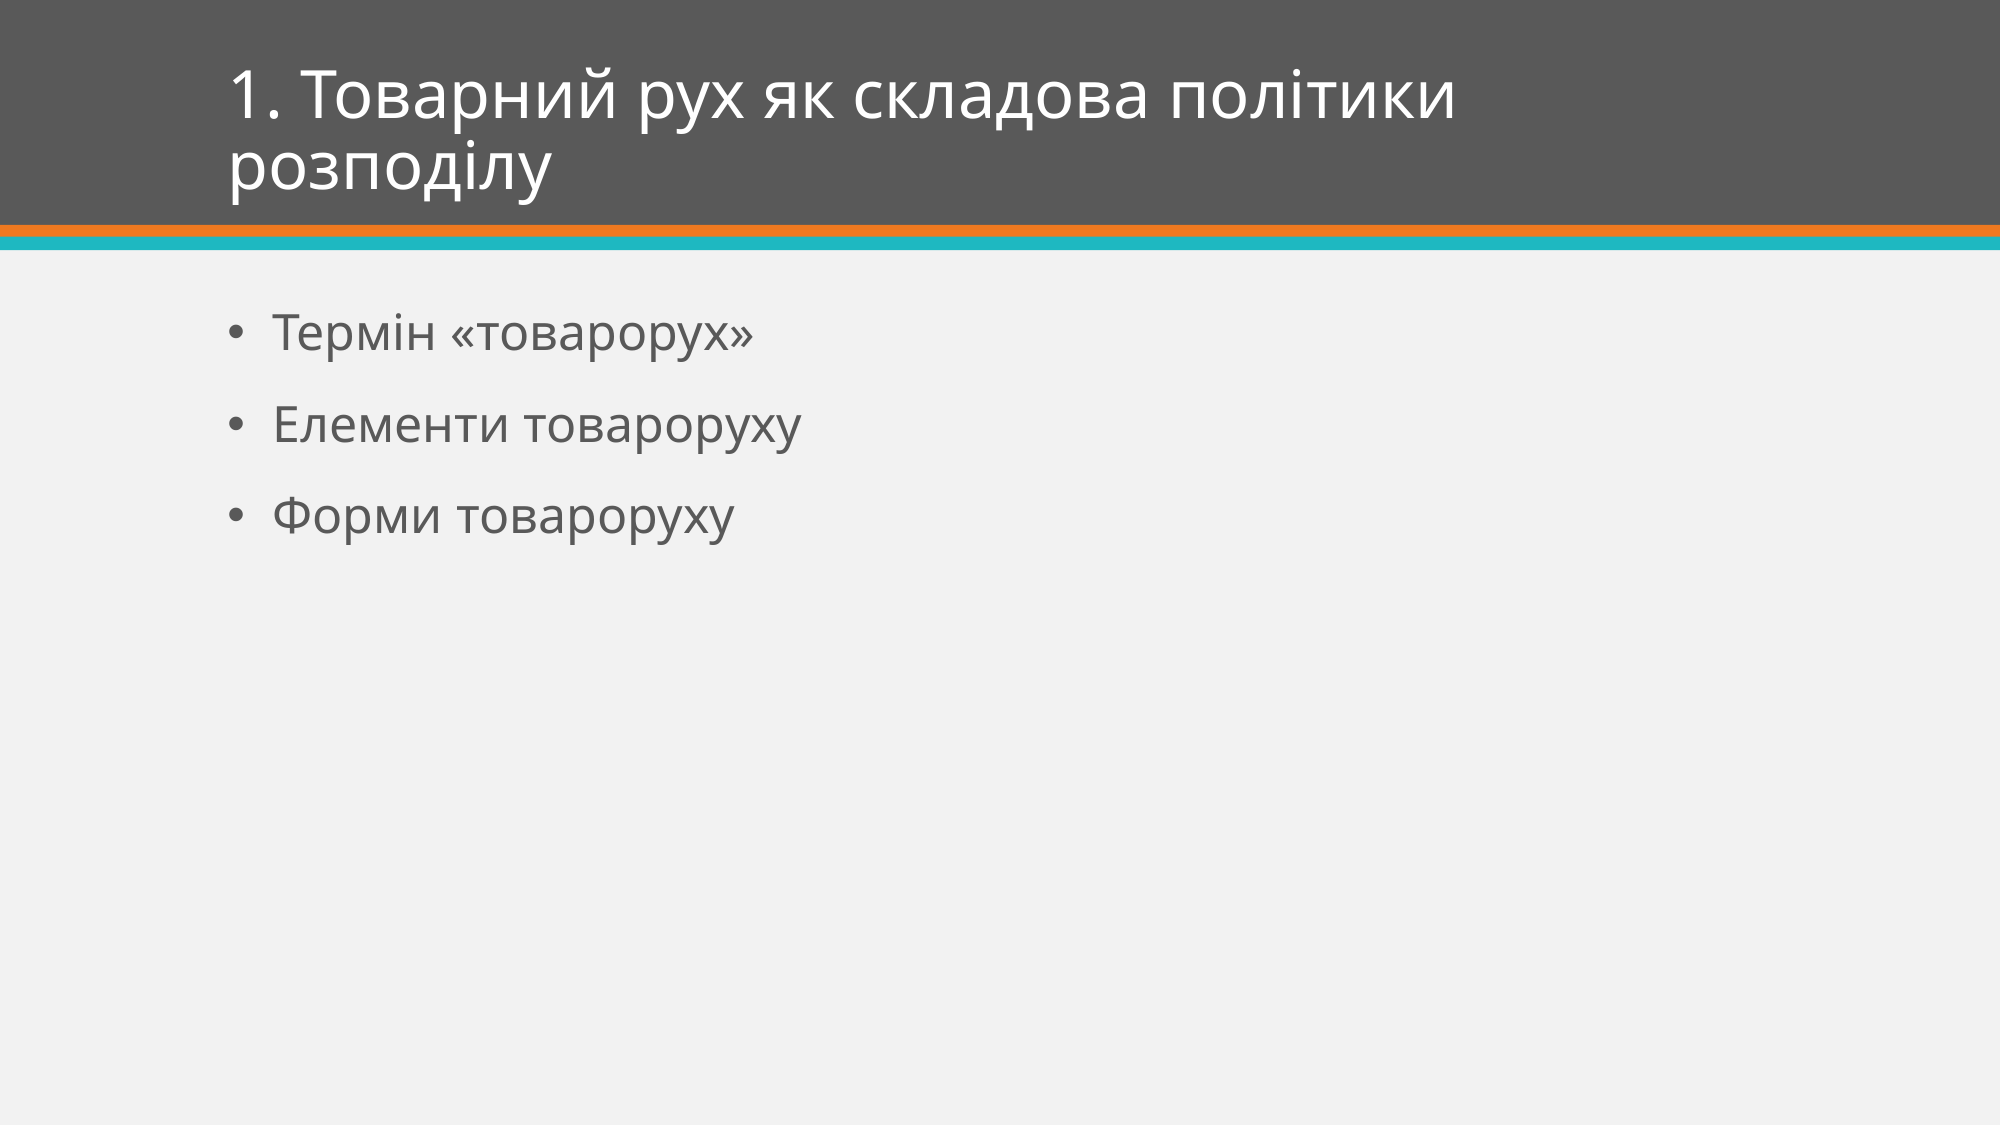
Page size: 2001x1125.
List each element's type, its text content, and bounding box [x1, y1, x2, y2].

title 1. Товарний рух як складова політики розподілу [212, 41, 1788, 212]
list Термін «товарорух» Елементи товароруху Форми товароруху [212, 299, 1788, 1013]
